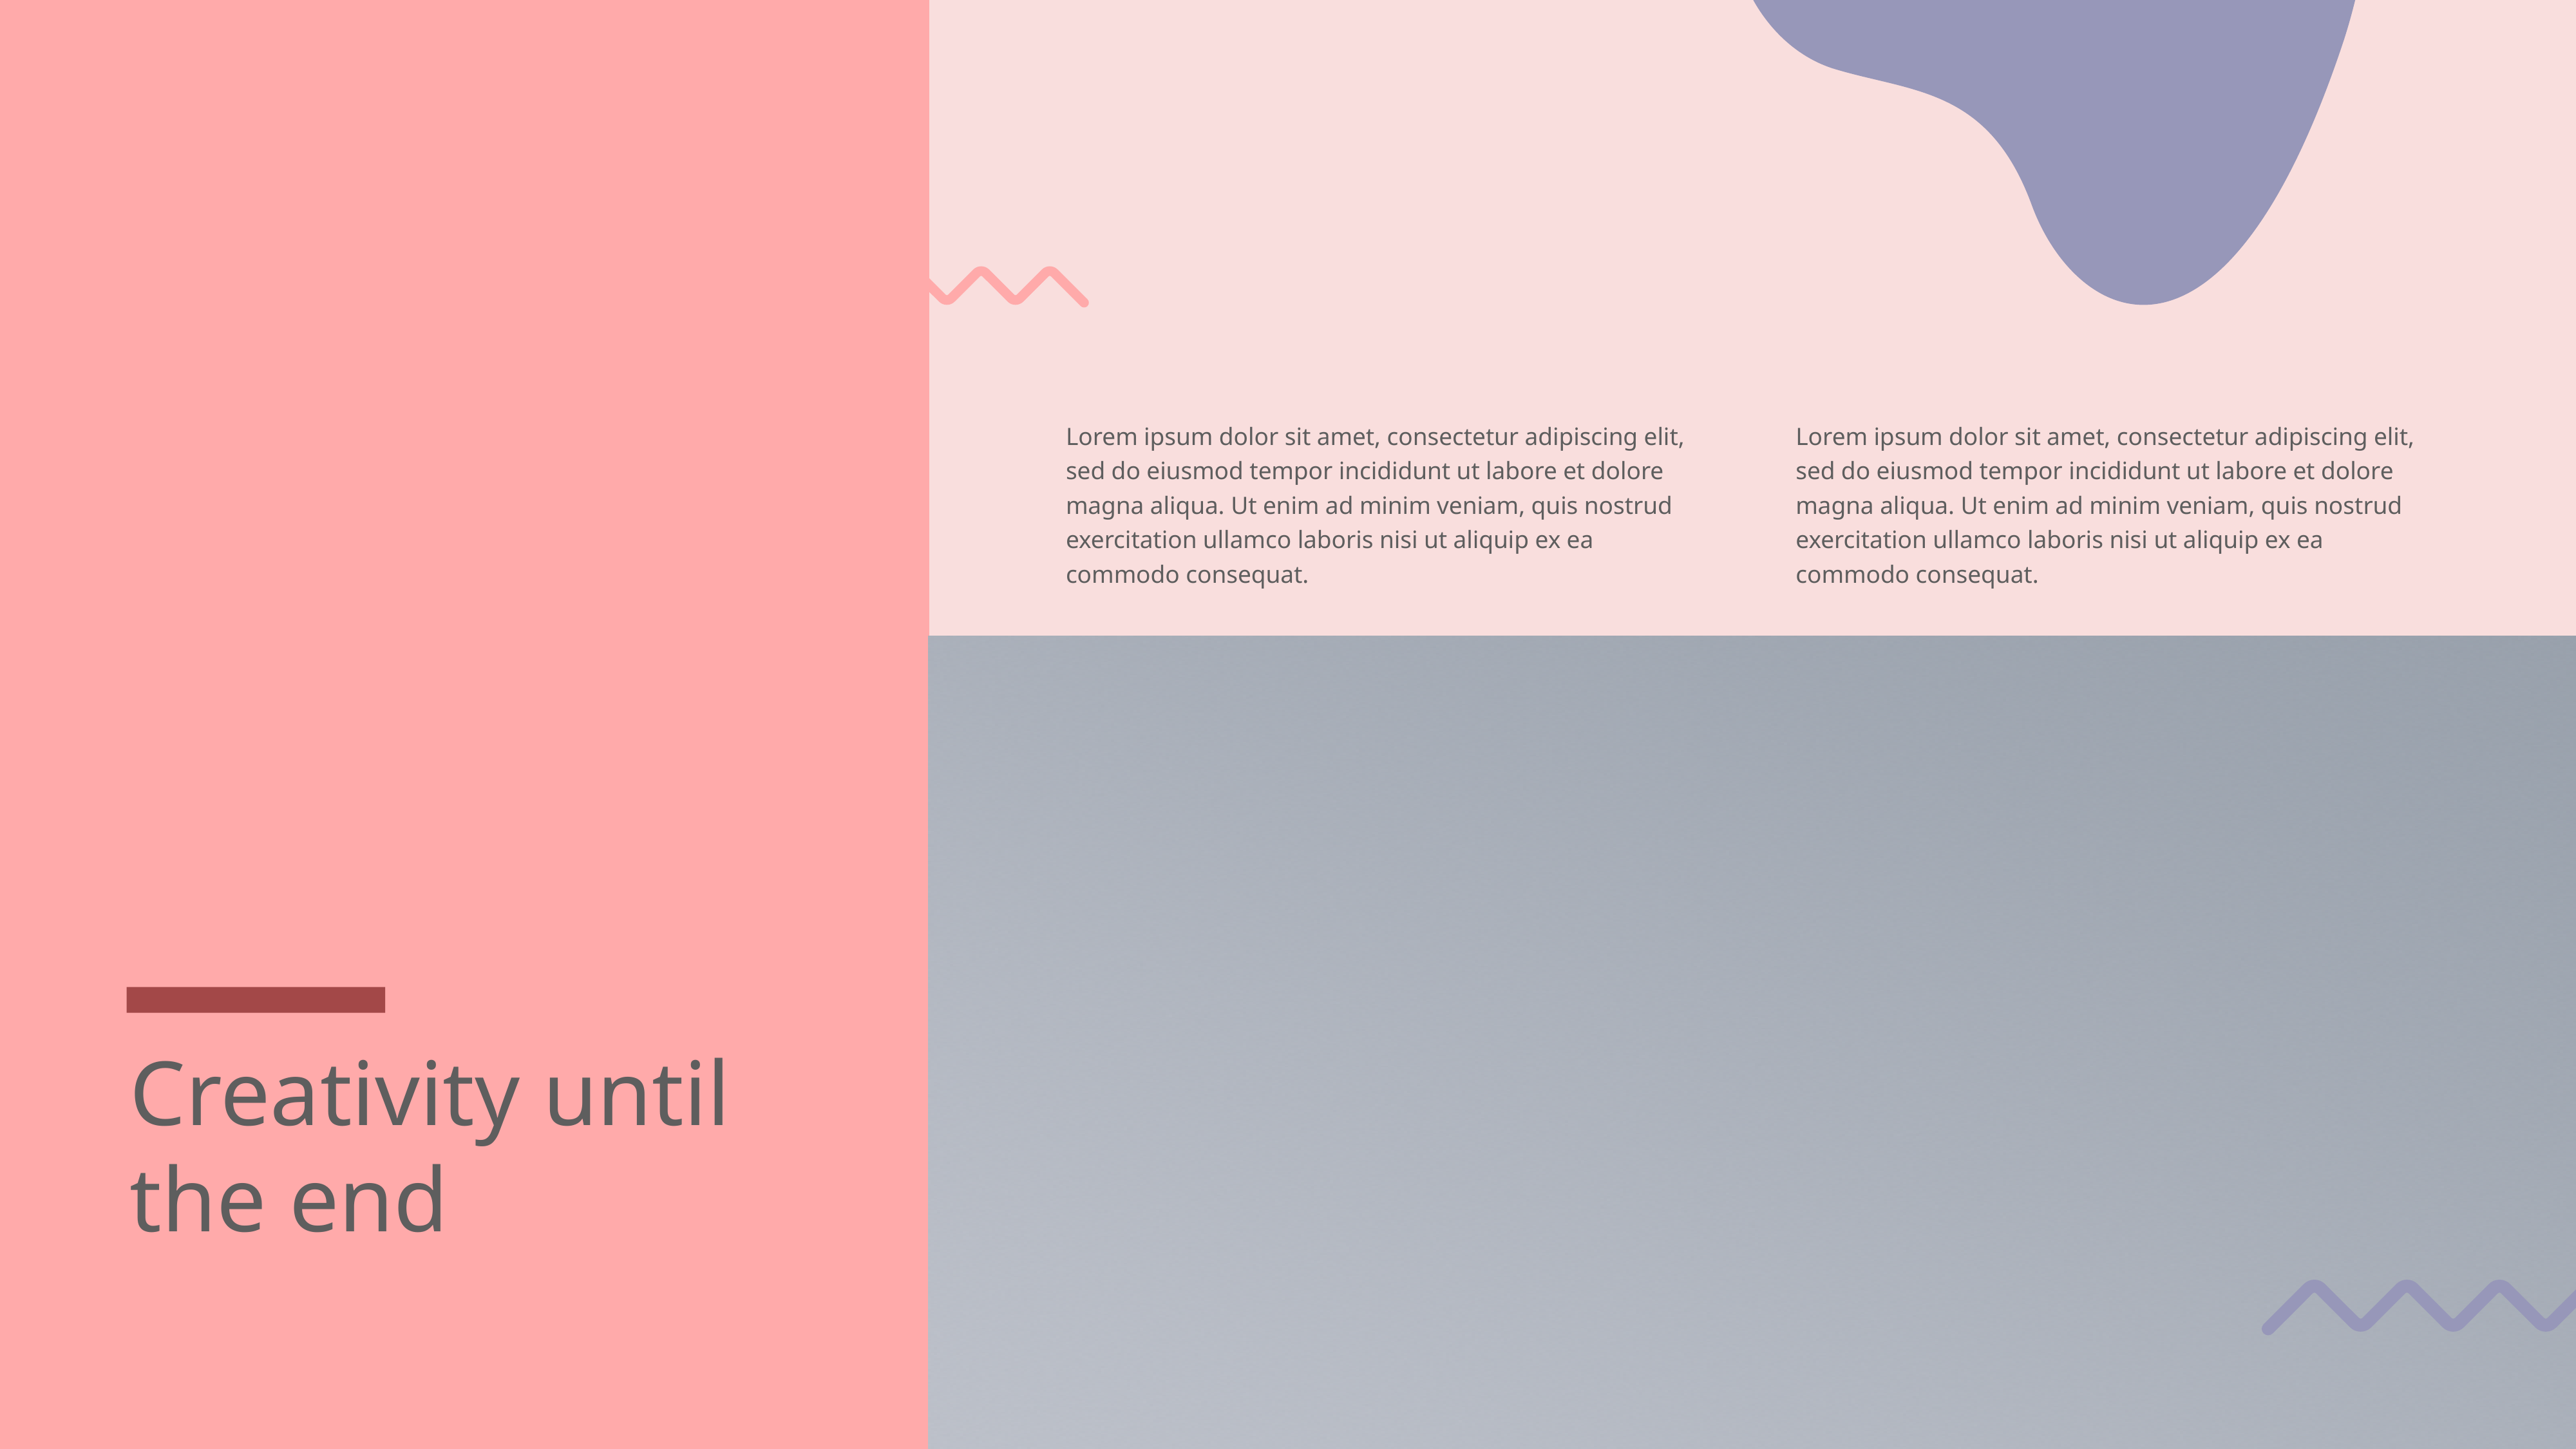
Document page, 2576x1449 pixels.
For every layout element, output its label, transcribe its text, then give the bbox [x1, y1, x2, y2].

text_box Creativity until the end [126, 1034, 803, 1255]
text_box [1753, 0, 2356, 305]
text_box Lorem ipsum dolor sit amet, consectetur adipiscing elit, sed do eiusmod tempor incididunt ut labore et dolore magna aliqua. Ut enim ad minim veniam, quis nostrud exercitation ullamco laboris nisi ut aliquip ex ea commodo consequat. [1063, 412, 1713, 581]
picture [928, 636, 2576, 1449]
text_box Lorem ipsum dolor sit amet, consectetur adipiscing elit, sed do eiusmod tempor incididunt ut labore et dolore magna aliqua. Ut enim ad minim veniam, quis nostrud exercitation ullamco laboris nisi ut aliquip ex ea commodo consequat. [1792, 412, 2443, 581]
text_box [126, 987, 386, 1013]
text_box [804, 266, 1089, 308]
